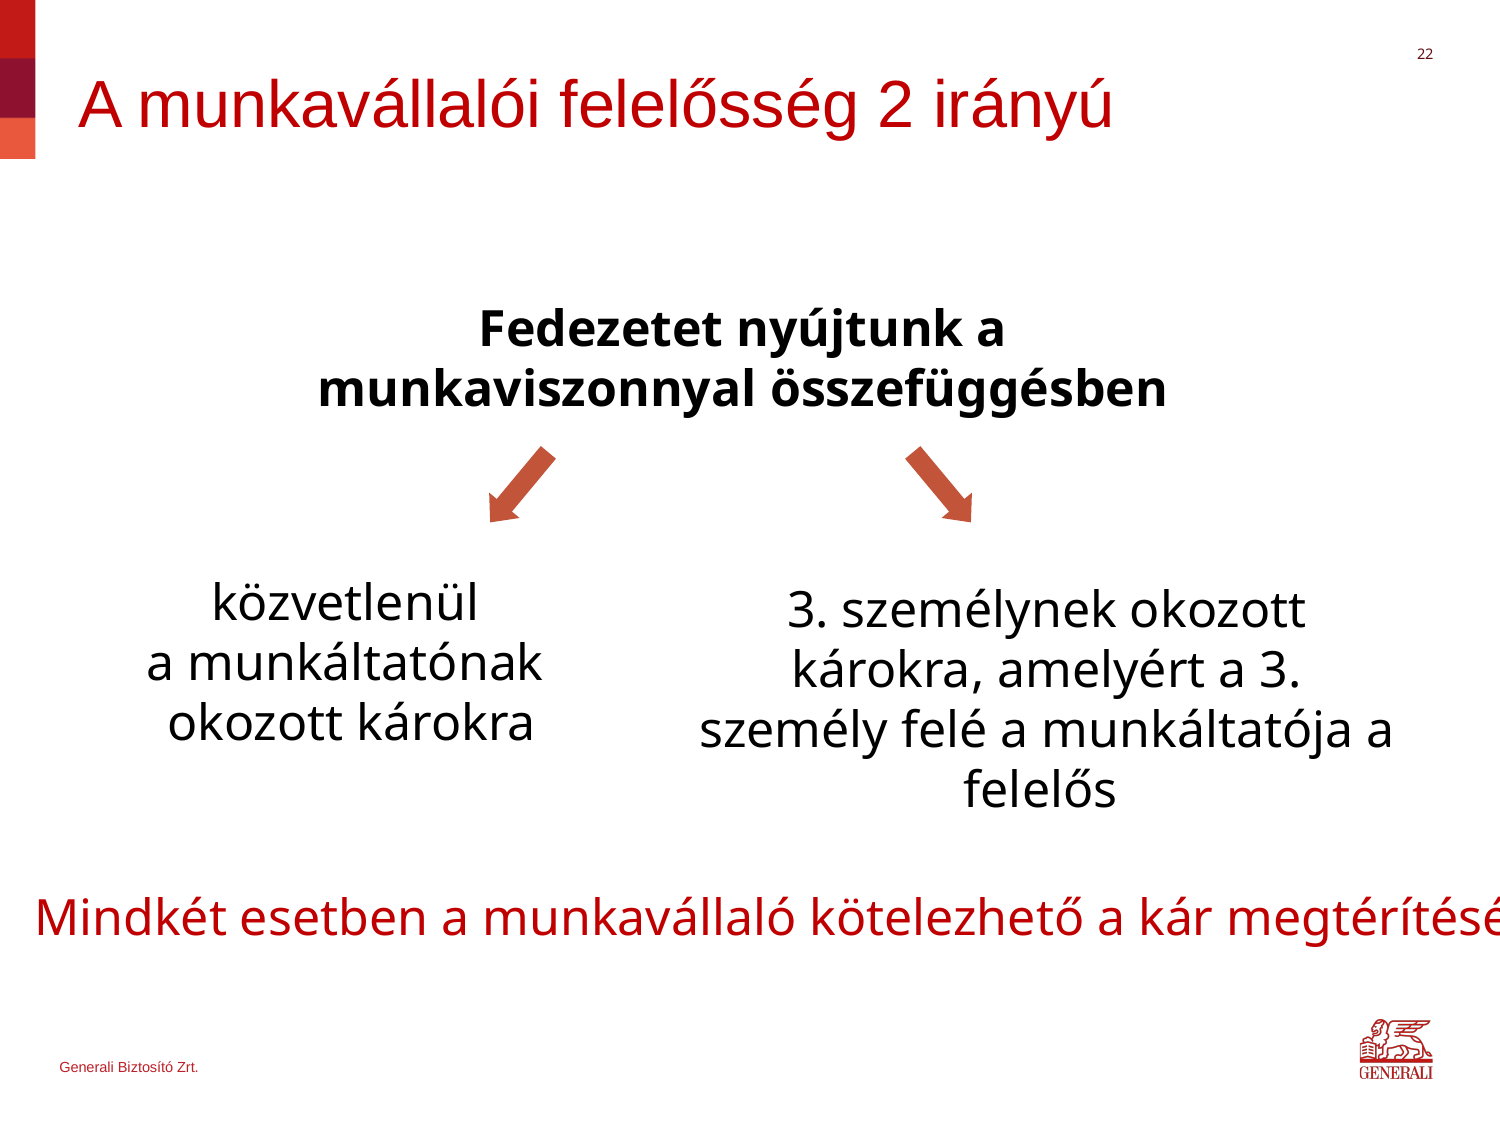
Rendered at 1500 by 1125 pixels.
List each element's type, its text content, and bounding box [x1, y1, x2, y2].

text_box [905, 446, 972, 523]
slide_number 22 [1400, 44, 1434, 75]
text_box 3. személynek okozott károkra, amelyért a 3. személy felé a munkáltatója a felelős [678, 569, 1416, 825]
text_box Mindkét esetben a munkavállaló kötelezhető a kár megtérítésére! [34, 835, 1500, 958]
text_box Generali Biztosító Zrt. [57, 1058, 231, 1078]
text_box közvetlenül a munkáltatónak okozott károkra [78, 562, 626, 758]
text_box Fedezetet nyújtunk a munkaviszonnyal összefüggésben [290, 289, 1196, 425]
text_box A munkavállalói felelősség 2 irányú [63, 53, 1263, 148]
text_box [489, 446, 556, 523]
